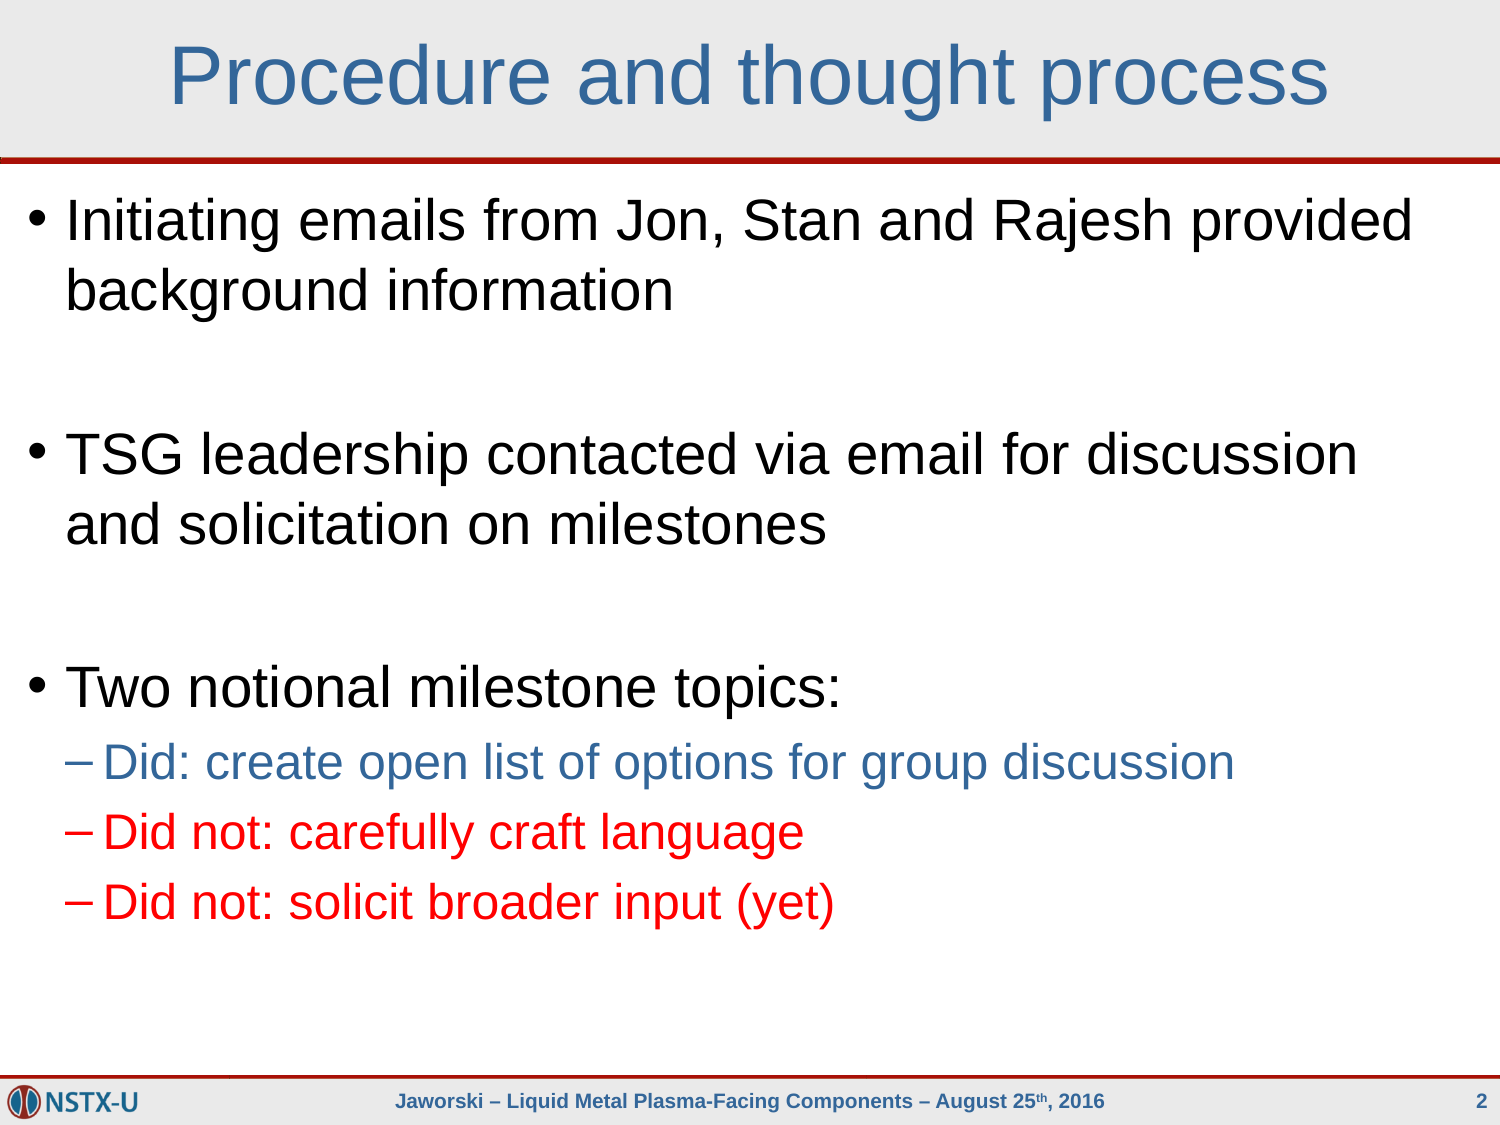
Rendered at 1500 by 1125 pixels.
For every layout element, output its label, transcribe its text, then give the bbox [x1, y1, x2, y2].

picture [0, 1075, 1500, 1125]
list Initiating emails from Jon, Stan and Rajesh provided background information TSG leadership contacted via email for discussion and solicitation on milestones Two notional milestone topics: Did: create open list of options for group discussion Did not: carefully craft language Did not: solicit broader input (yet) [12, 174, 1488, 1063]
title Procedure and thought process [0, 0, 1500, 158]
picture [0, 158, 1500, 164]
